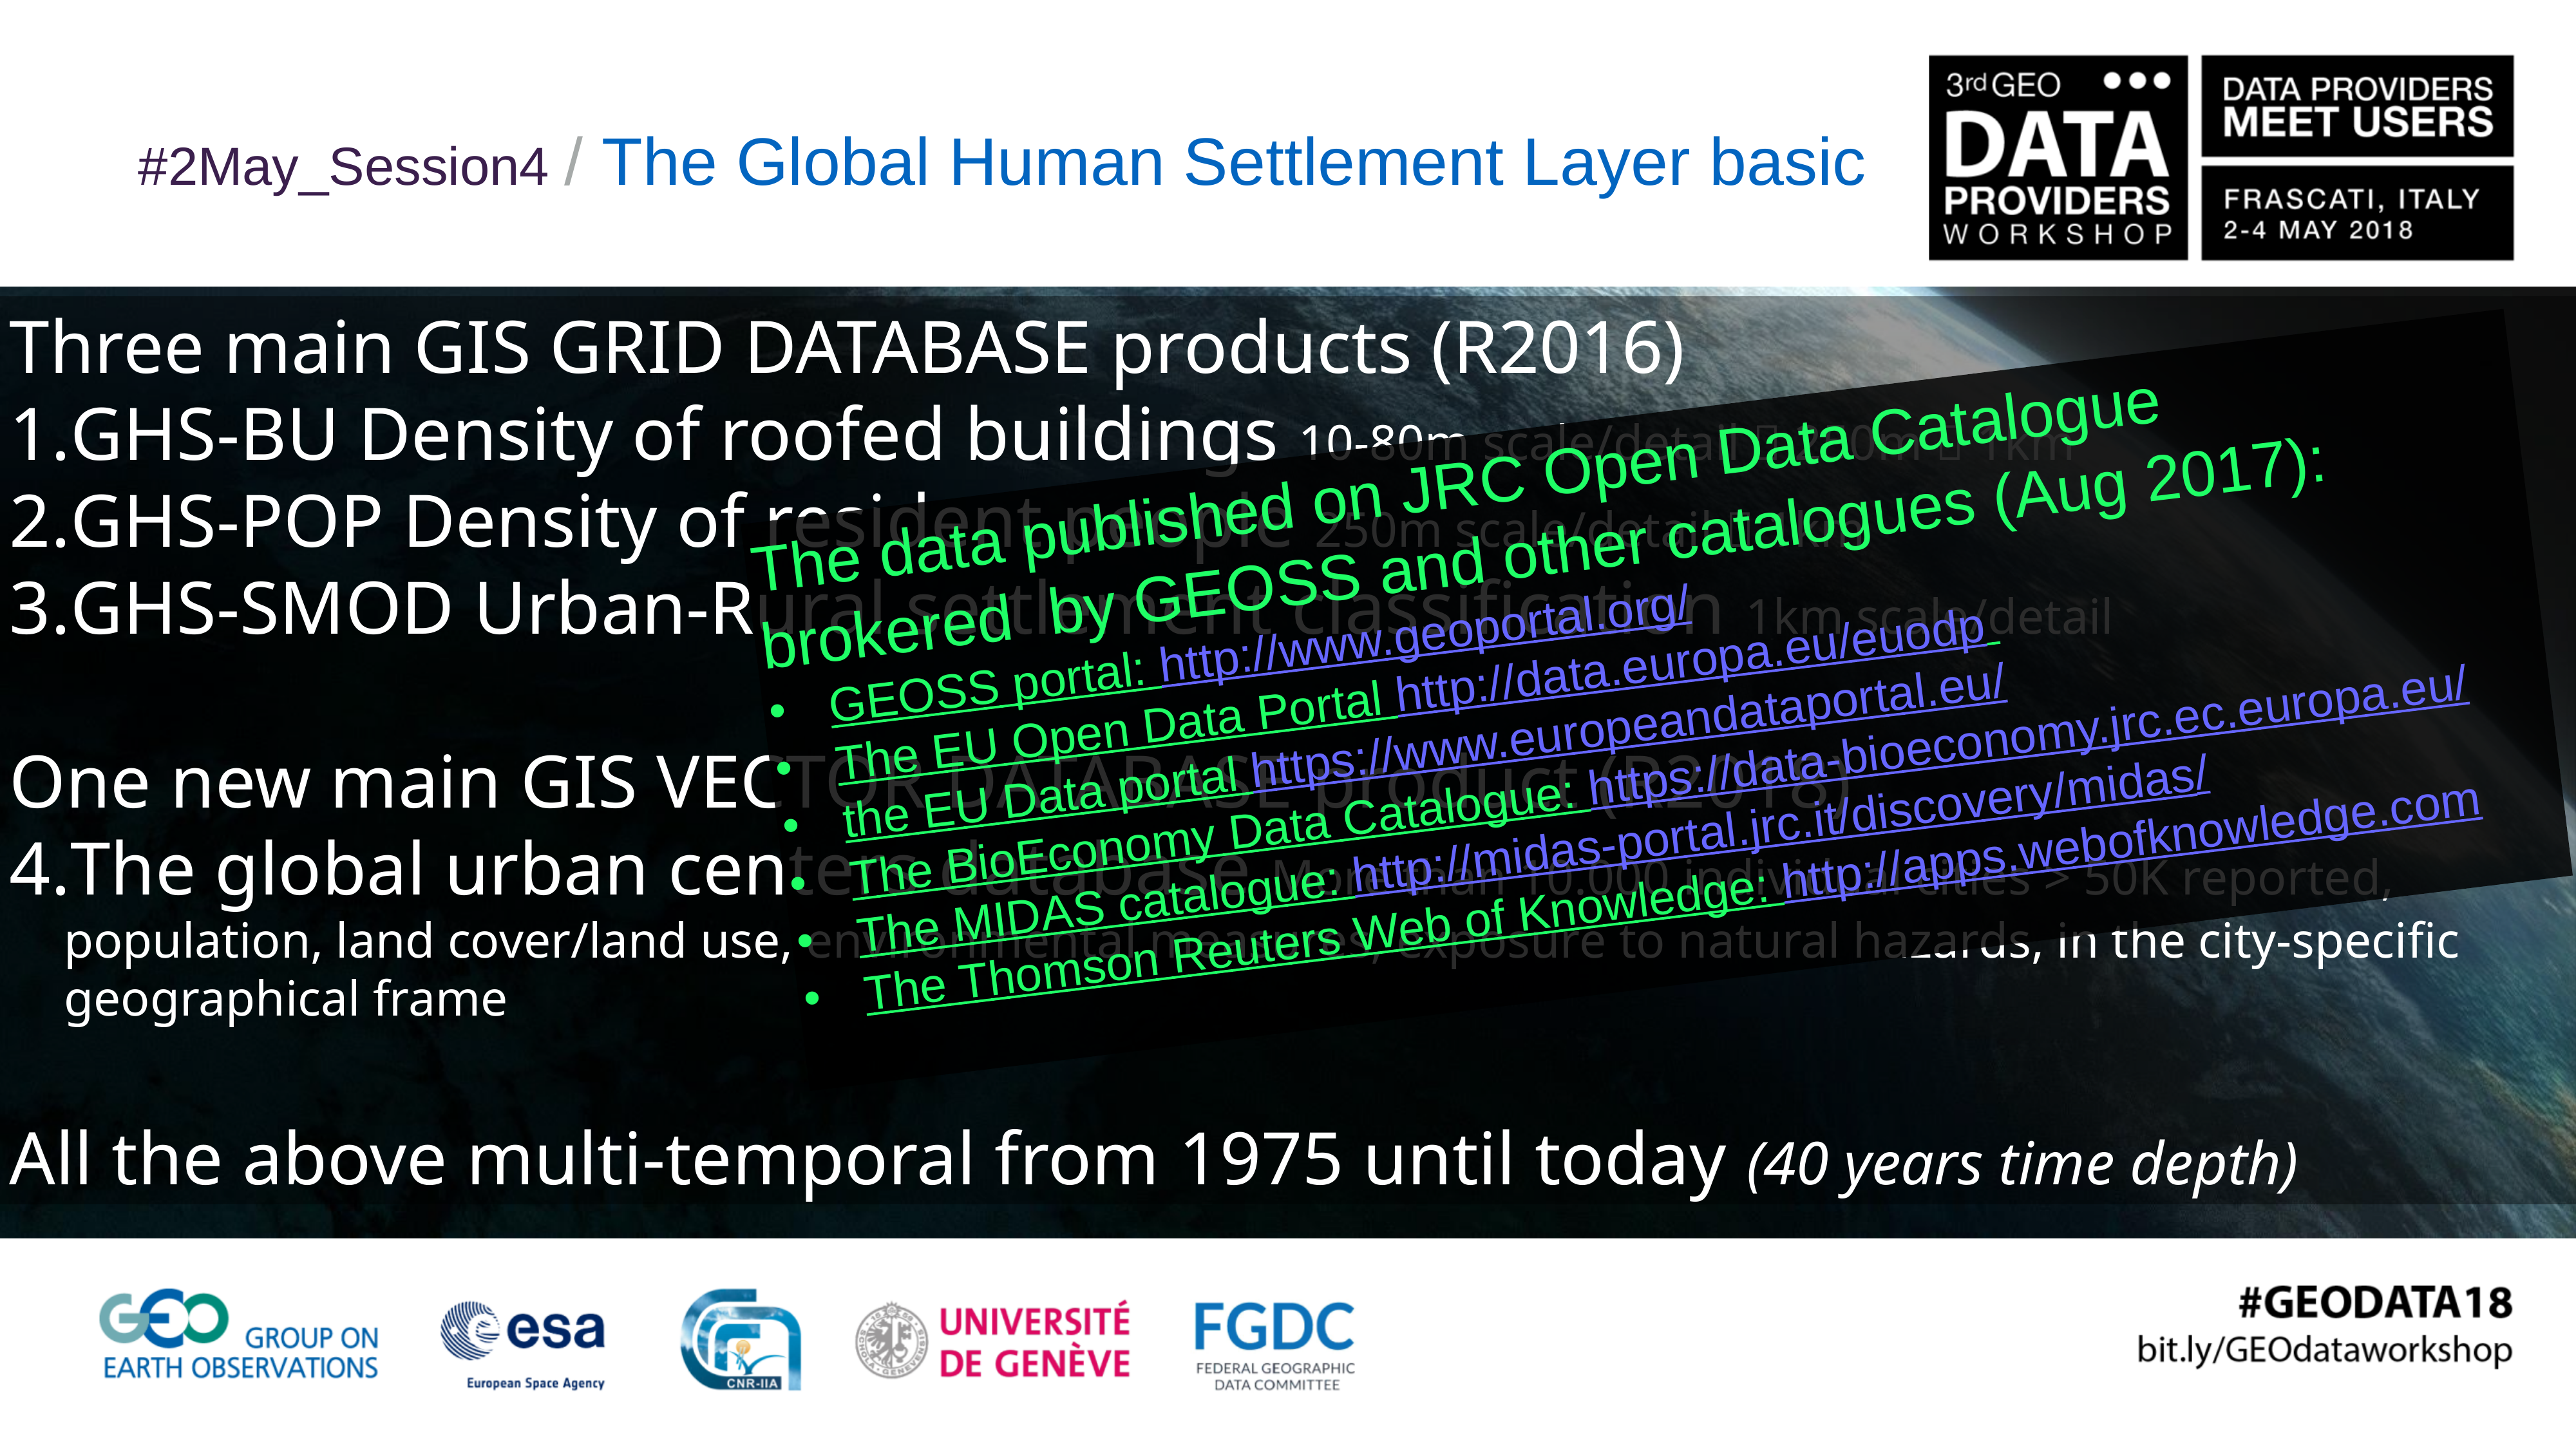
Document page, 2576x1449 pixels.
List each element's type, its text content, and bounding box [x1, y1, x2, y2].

picture [0, 0, 2576, 1449]
text_box #2May_Session4 / The Global Human Settlement Layer basic [118, 112, 1873, 204]
